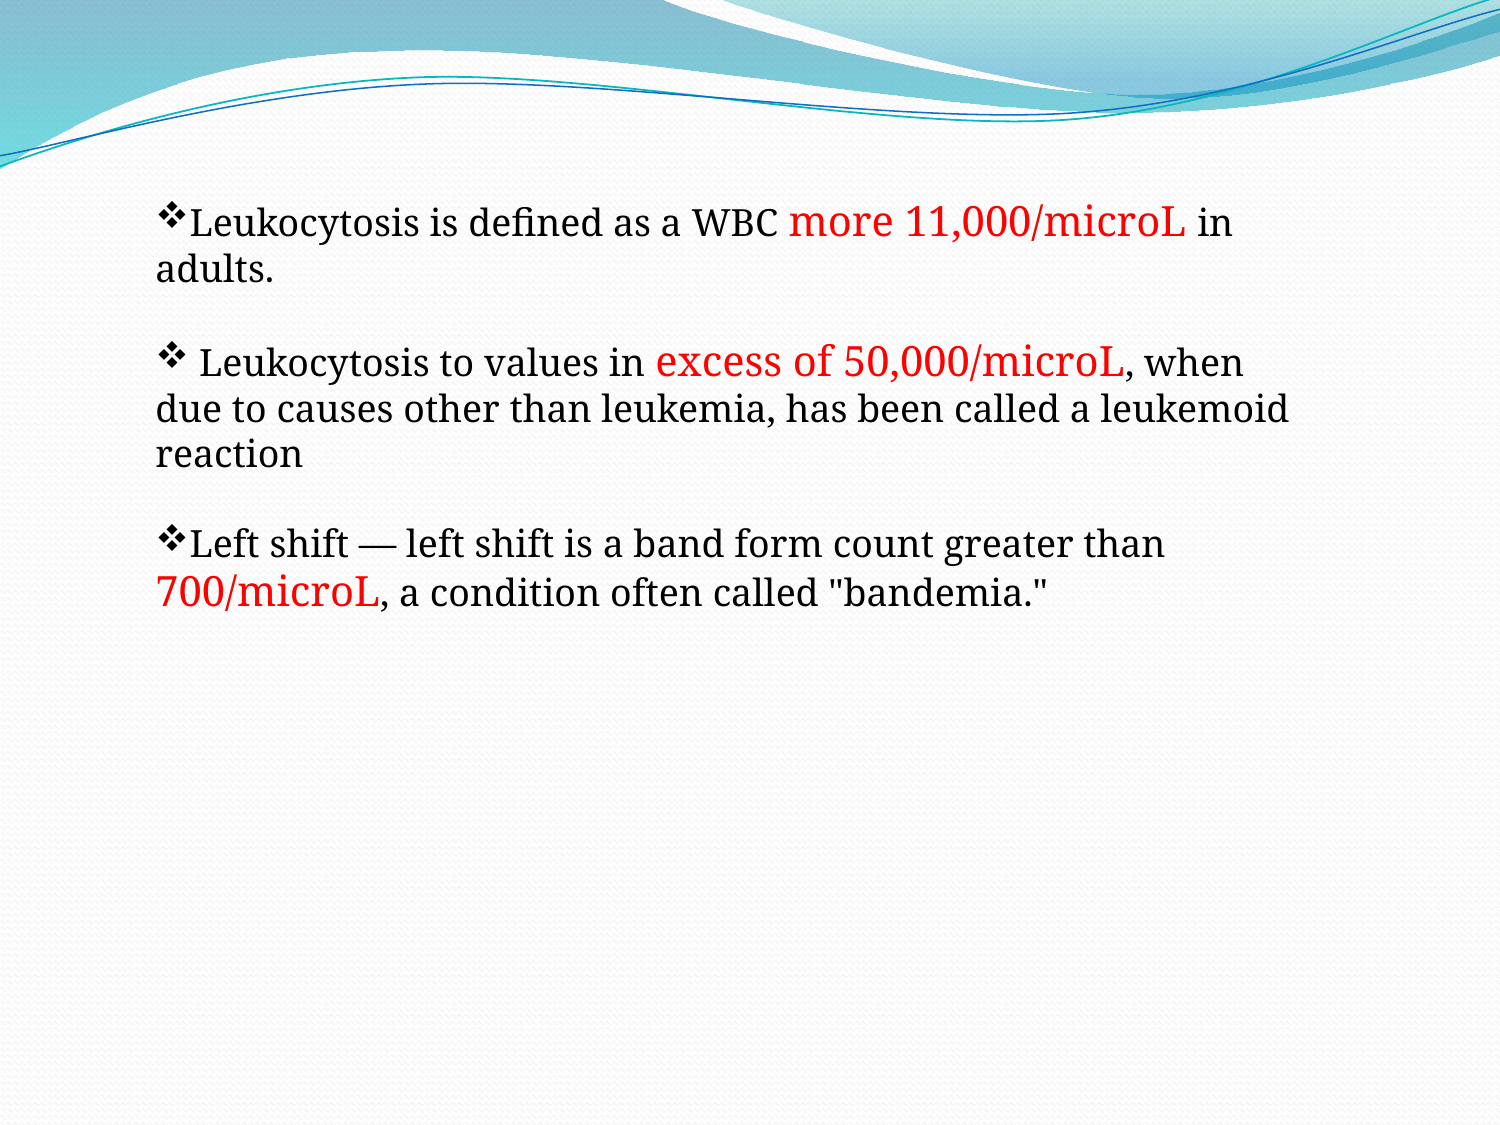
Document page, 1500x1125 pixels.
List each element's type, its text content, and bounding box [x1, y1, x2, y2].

text_box Leukocytosis is defined as a WBC more 11,000/microL in adults. Leukocytosis to values in excess of 50,000/microL, when due to causes other than leukemia, has been called a leukemoid reaction Left shift — left shift is a band form count greater than 700/microL, a condition often called "bandemia." [140, 187, 1325, 623]
